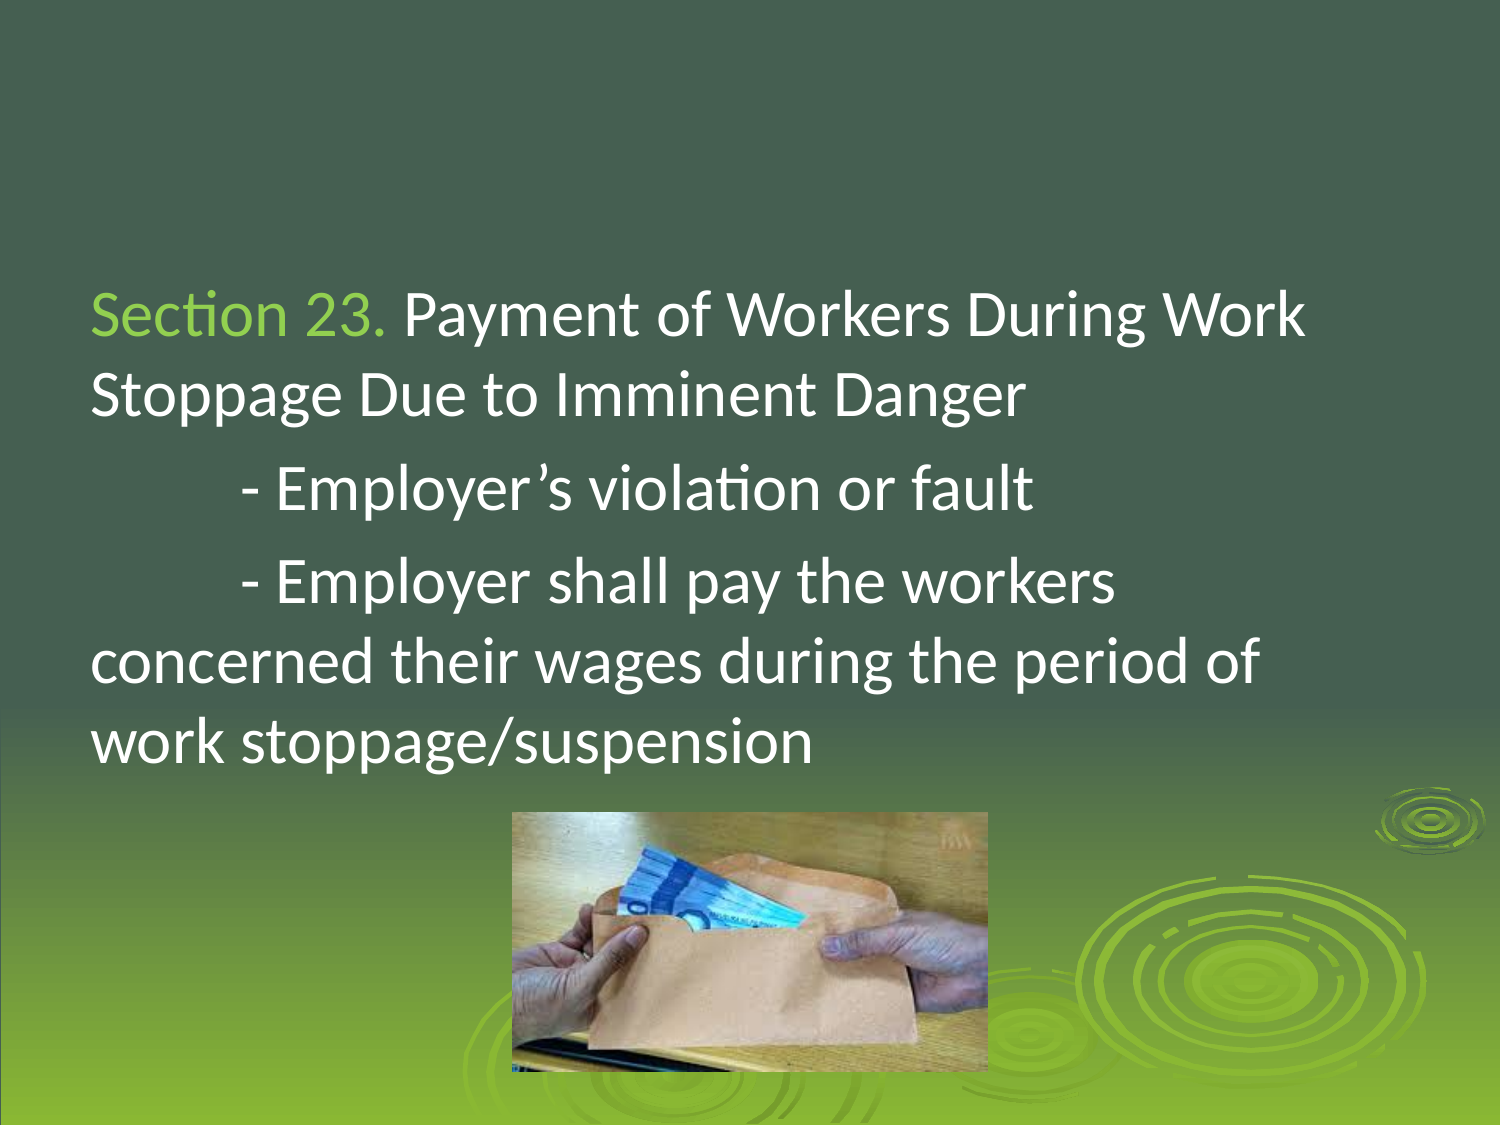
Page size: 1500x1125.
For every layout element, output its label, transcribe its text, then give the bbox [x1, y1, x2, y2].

picture [512, 812, 988, 1072]
list Section 23. Payment of Workers During Work Stoppage Due to Imminent Danger - Employer’s violation or fault - Employer shall pay the workers concerned their wages during the period of work stoppage/suspension [75, 262, 1425, 1005]
